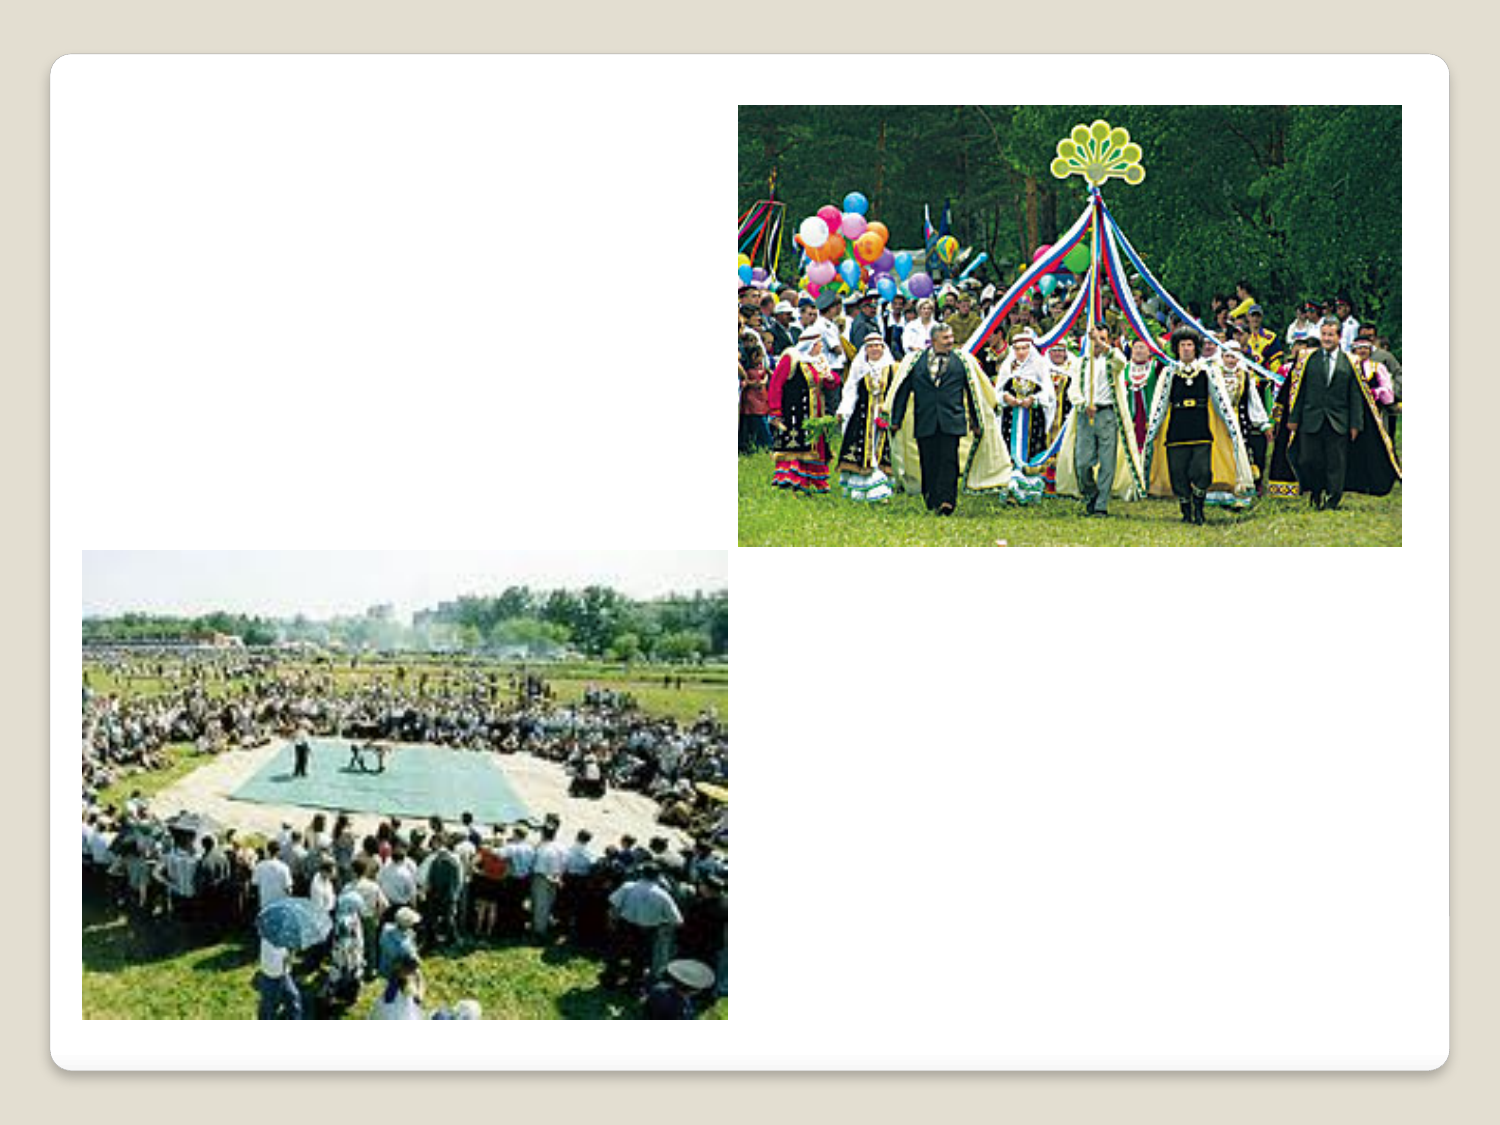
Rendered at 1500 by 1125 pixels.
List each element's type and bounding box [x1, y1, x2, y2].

picture [738, 105, 1402, 547]
picture [81, 550, 728, 1020]
